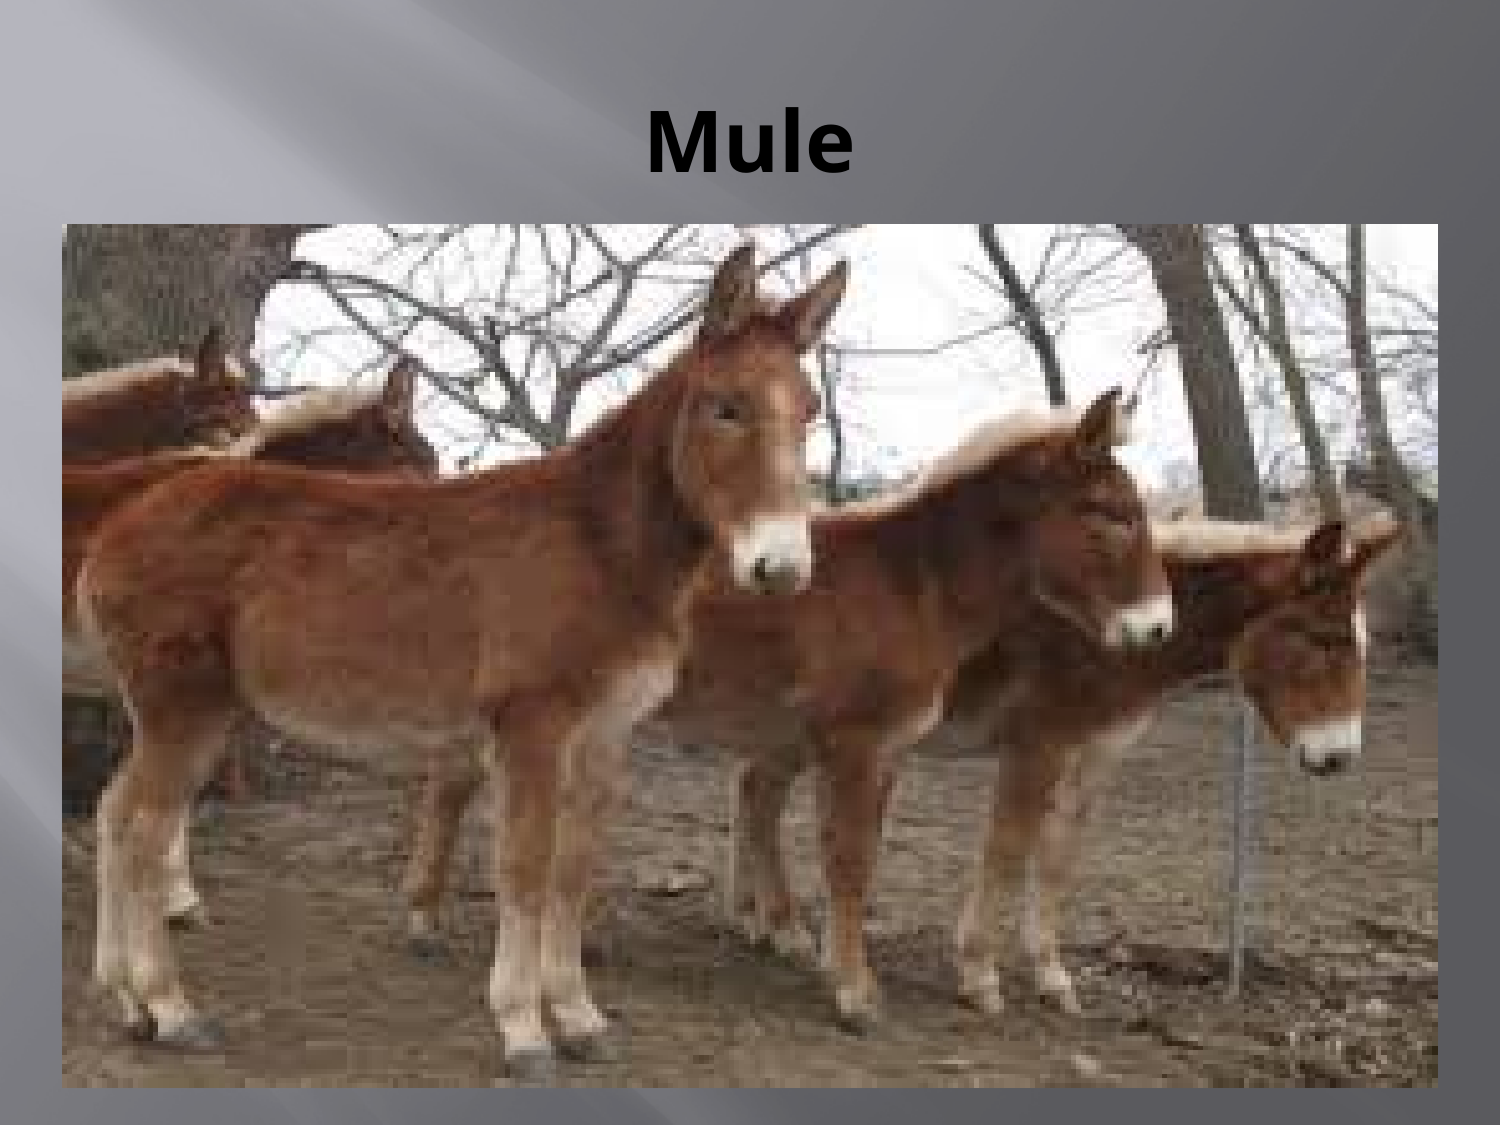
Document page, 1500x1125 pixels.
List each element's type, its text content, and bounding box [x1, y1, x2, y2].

title Mule [75, 45, 1425, 224]
picture [62, 224, 1438, 1088]
